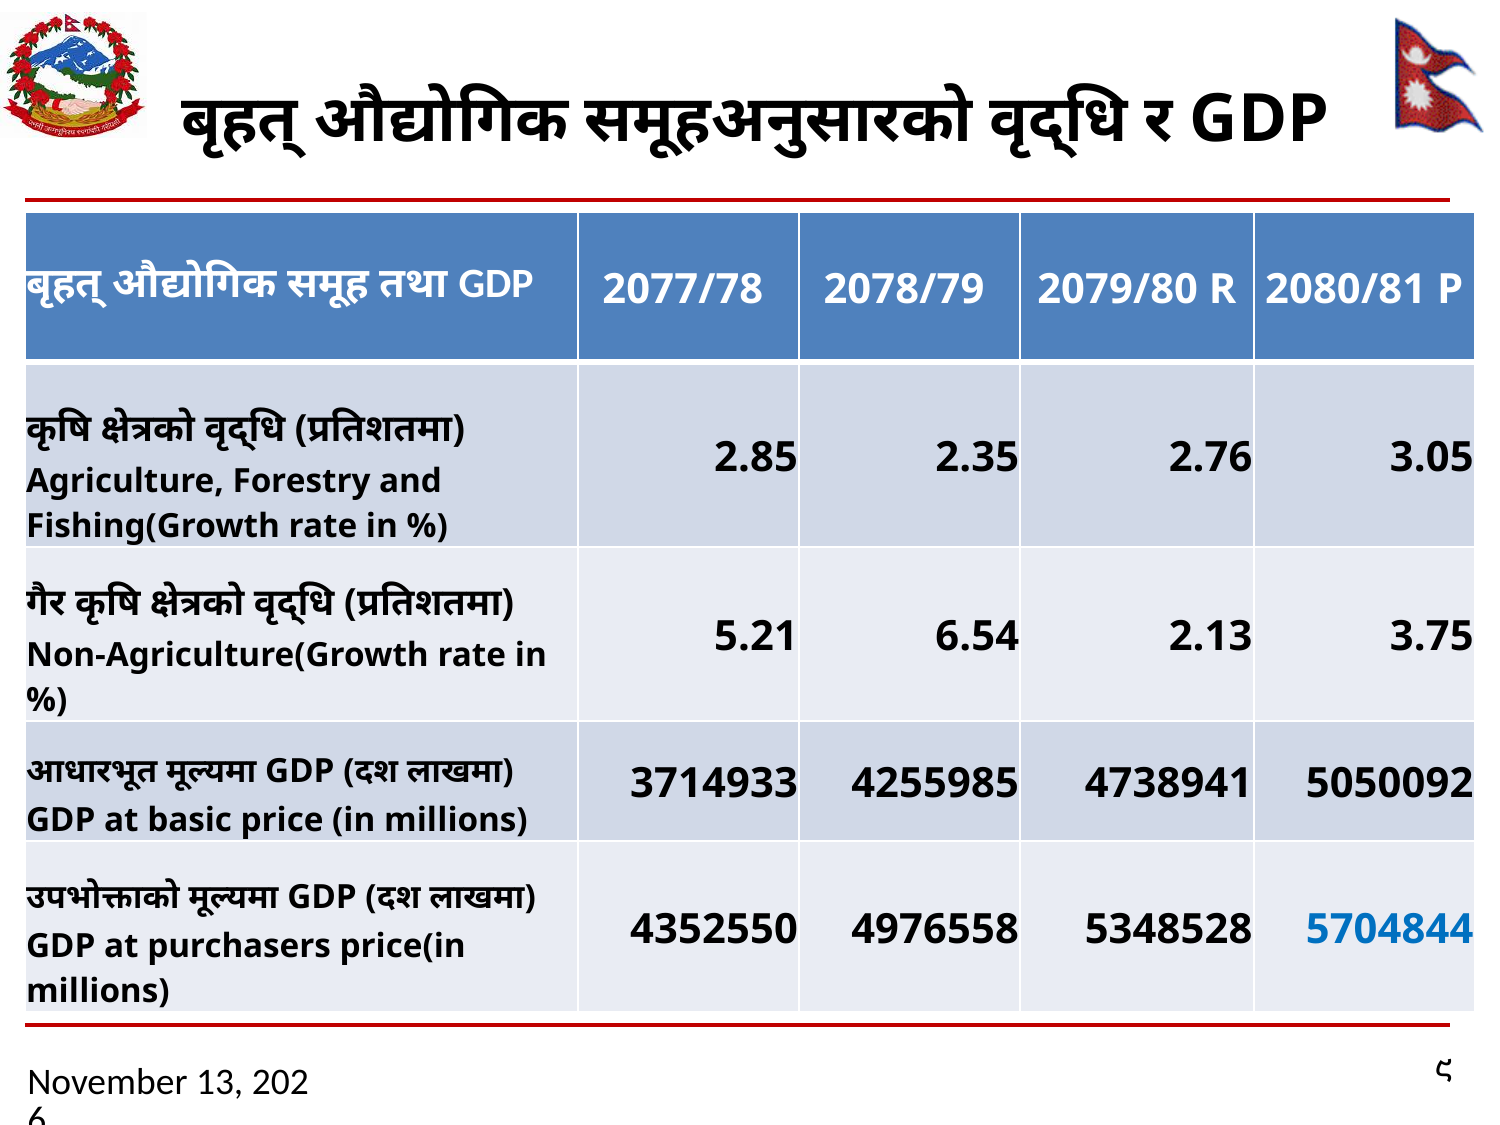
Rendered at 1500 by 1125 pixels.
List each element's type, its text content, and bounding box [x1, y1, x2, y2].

table_cell 5.21 [579, 548, 798, 720]
table_cell उपभोक्ताको मूल्यमा GDP (दश लाखमा) GDP at purchasers price(in millions) [26, 842, 577, 1011]
table_header 2077/78 [579, 213, 798, 359]
table_header 2079/80 R [1021, 213, 1253, 359]
picture [1382, 12, 1500, 142]
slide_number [12, 1050, 338, 1112]
title बृहत् औद्योगिक समूहअनुसारको वृद्धि र GDP [37, 37, 1488, 193]
table_cell 3.05 [1255, 365, 1474, 546]
table_cell 4255985 [800, 722, 1019, 840]
table_cell 4738941 [1021, 722, 1253, 840]
table_cell 2.35 [800, 365, 1019, 546]
table_header बृहत् औद्योगिक समूह तथा GDP [26, 213, 577, 359]
table_cell कृषि क्षेत्रको वृद्धि (प्रतिशतमा) Agriculture, Forestry and Fishing(Growth rate in %) [26, 365, 577, 546]
table_cell 3.75 [1255, 548, 1474, 720]
table_header 2078/79 [800, 213, 1019, 359]
table_cell 2.76 [1021, 365, 1253, 546]
table_cell गैर कृषि क्षेत्रको वृद्धि (प्रतिशतमा) Non-Agriculture(Growth rate in %) [26, 548, 577, 720]
table_cell 4976558 [800, 842, 1019, 1011]
table_header 2080/81 P [1255, 213, 1474, 359]
table_cell 6.54 [800, 548, 1019, 720]
table_cell 5050092 [1255, 722, 1474, 840]
table_cell 4352550 [579, 842, 798, 1011]
slide_number ९ [1400, 1037, 1488, 1111]
table_cell 2.13 [1021, 548, 1253, 720]
table_cell 3714933 [579, 722, 798, 840]
table_cell 5704844 [1255, 842, 1474, 1011]
table_cell 5348528 [1021, 842, 1253, 1011]
table_cell आधारभूत मूल्यमा GDP (दश लाखमा) GDP at basic price (in millions) [26, 722, 577, 840]
picture [0, 12, 147, 138]
table_cell 2.85 [579, 365, 798, 546]
